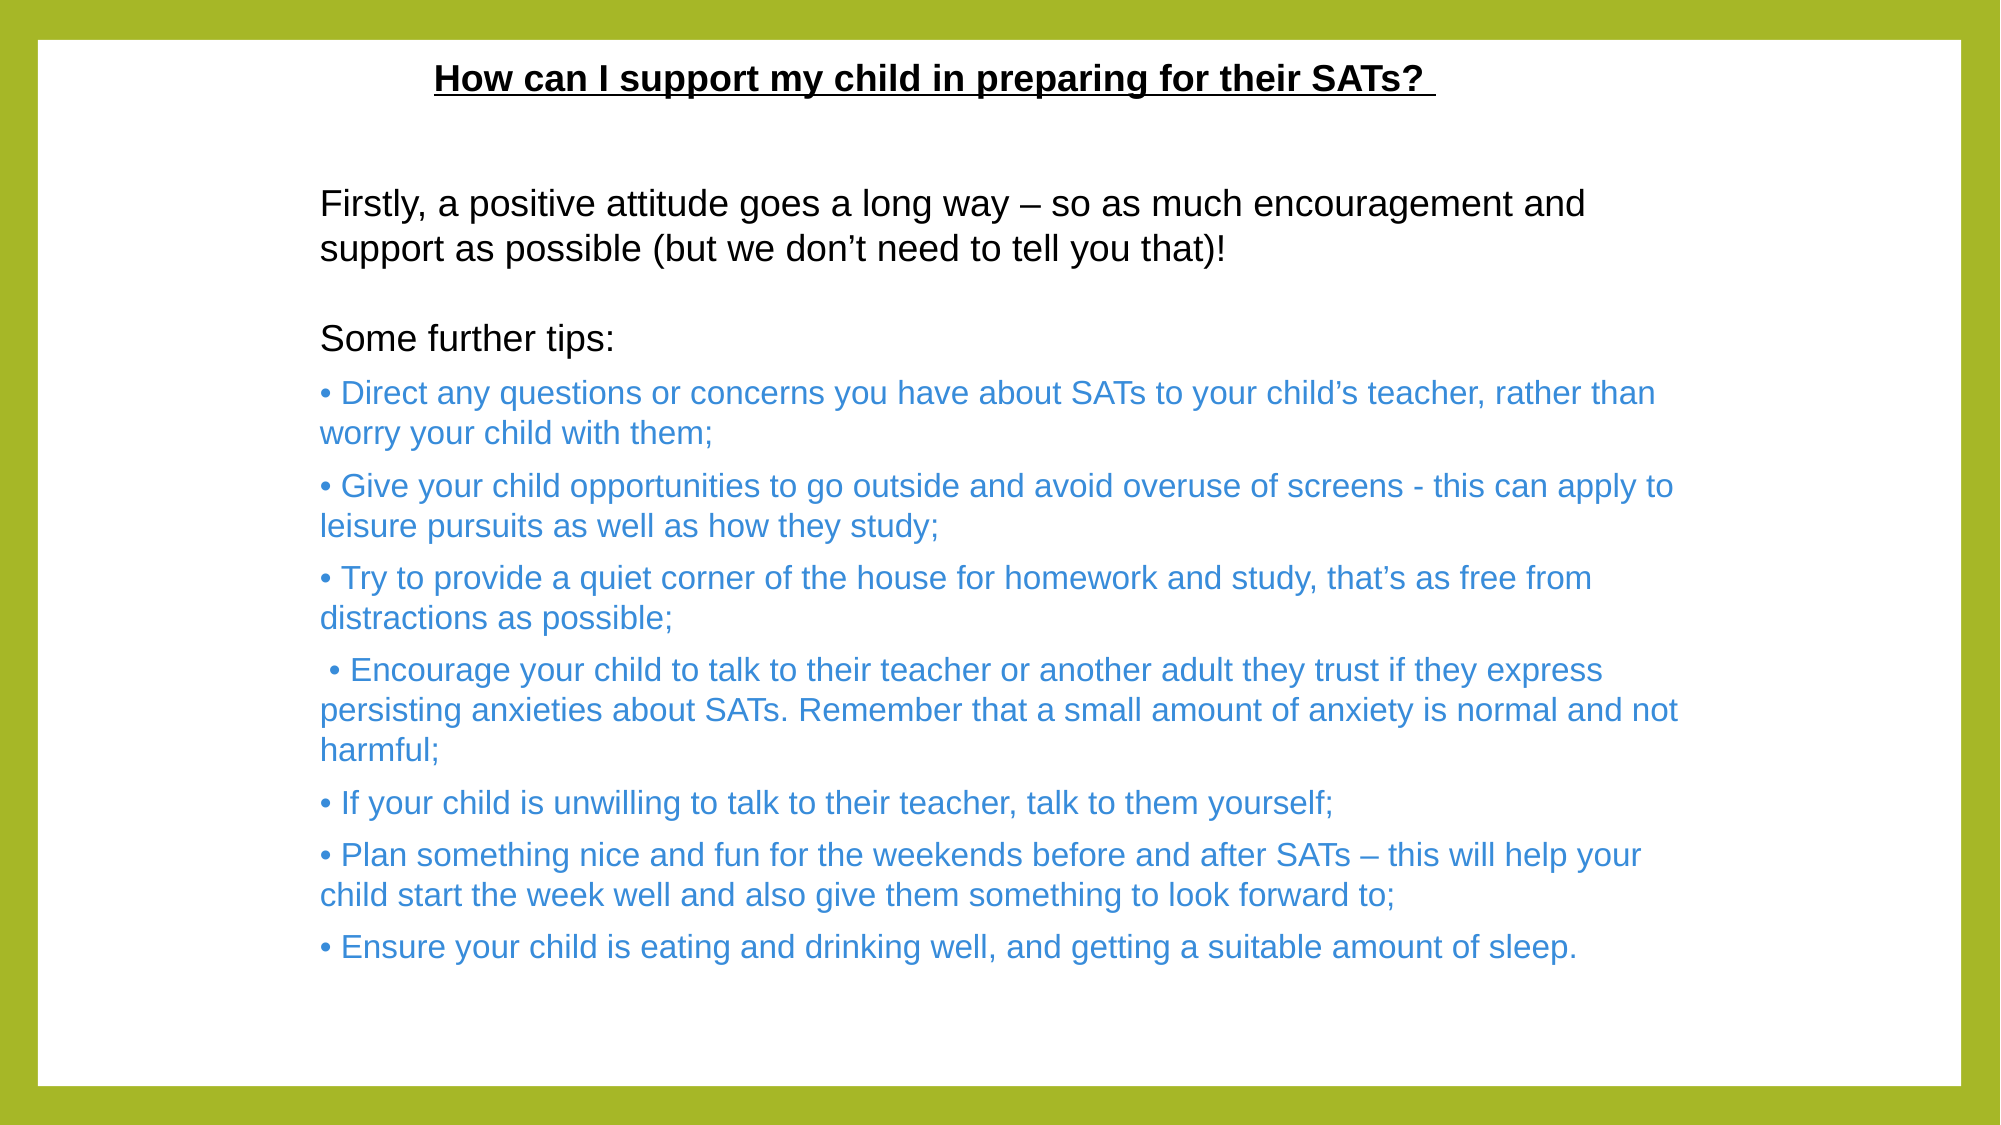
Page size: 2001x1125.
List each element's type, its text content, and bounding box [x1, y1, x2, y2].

text_box Firstly, a positive attitude goes a long way – so as much encouragement and support as possible (but we don’t need to tell you that)! Some further tips: • Direct any questions or concerns you have about SATs to your child’s teacher, rather than worry your child with them; • Give your child opportunities to go outside and avoid overuse of screens - this can apply to leisure pursuits as well as how they study; • Try to provide a quiet corner of the house for homework and study, that’s as free from distractions as possible; • Encourage your child to talk to their teacher or another adult they trust if they express persisting anxieties about SATs. Remember that a small amount of anxiety is normal and not harmful; • If your child is unwilling to talk to their teacher, talk to them yourself; • Plan something nice and fun for the weekends before and after SATs – this will help your child start the week well and also give them something to look forward to; • Ensure your child is eating and drinking well, and getting a suitable amount of sleep. [305, 171, 1714, 973]
text_box How can I support my child in preparing for their SATs? [419, 46, 1451, 107]
